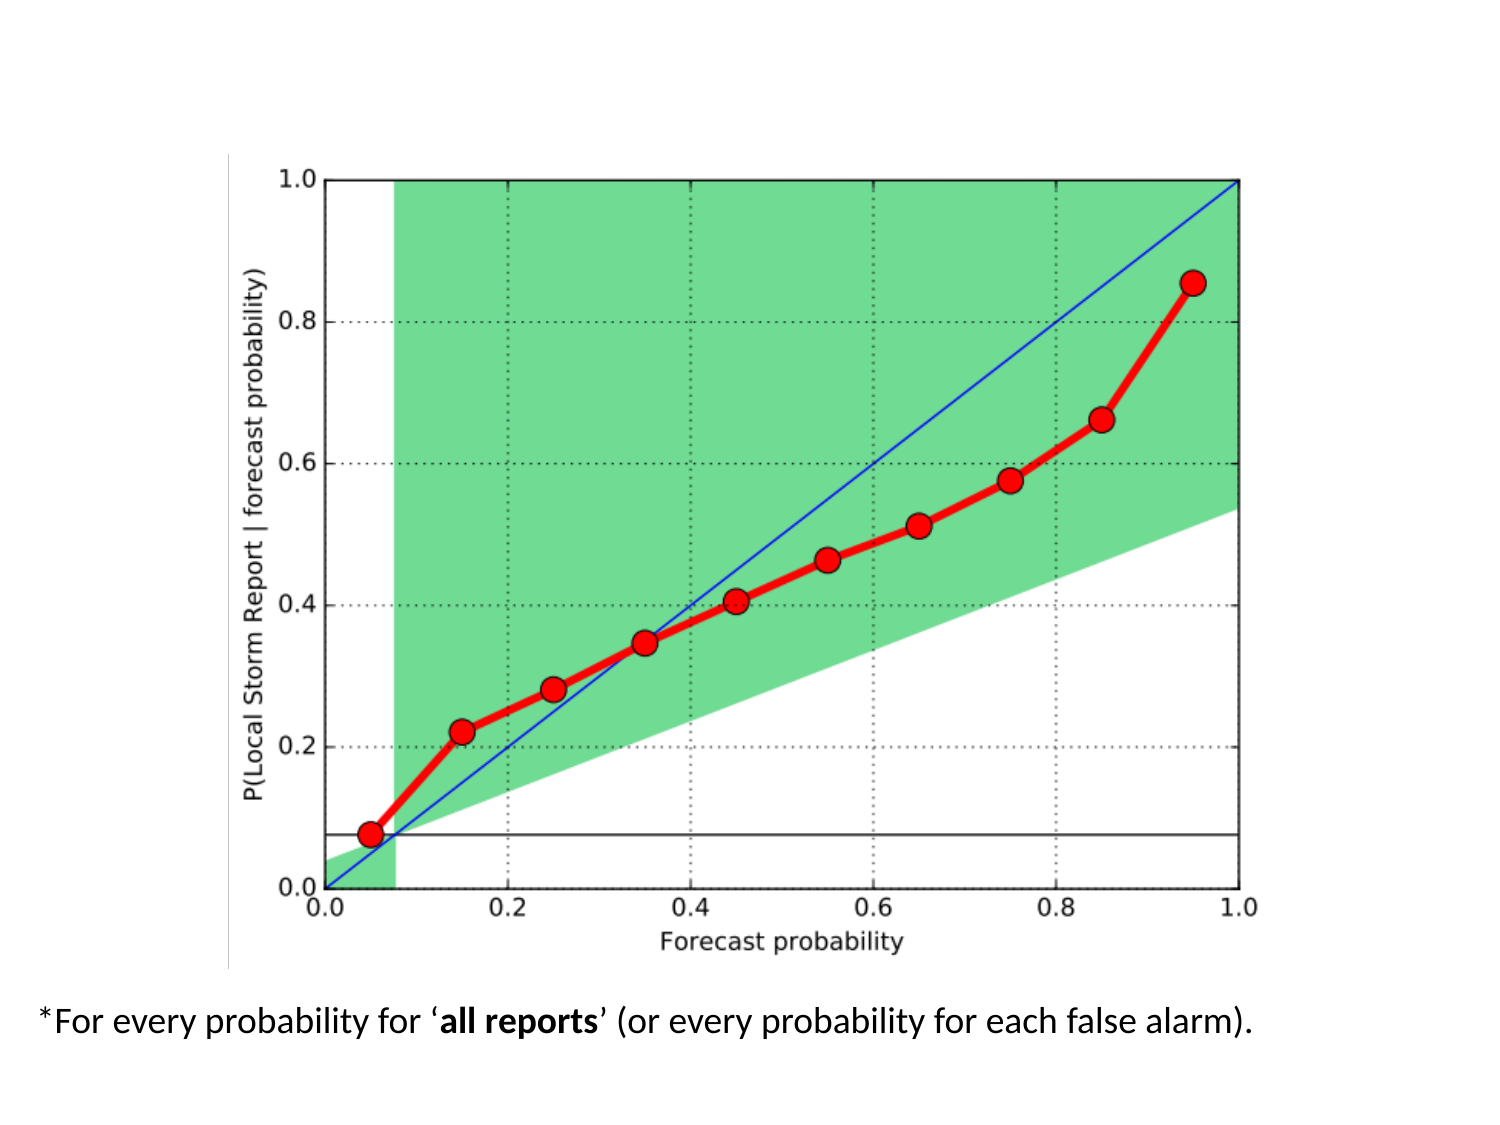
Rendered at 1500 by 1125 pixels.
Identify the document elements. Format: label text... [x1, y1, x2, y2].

text_box *For every probability for ‘all reports’ (or every probability for each false alarm). [21, 988, 1459, 1049]
picture [227, 153, 1271, 969]
